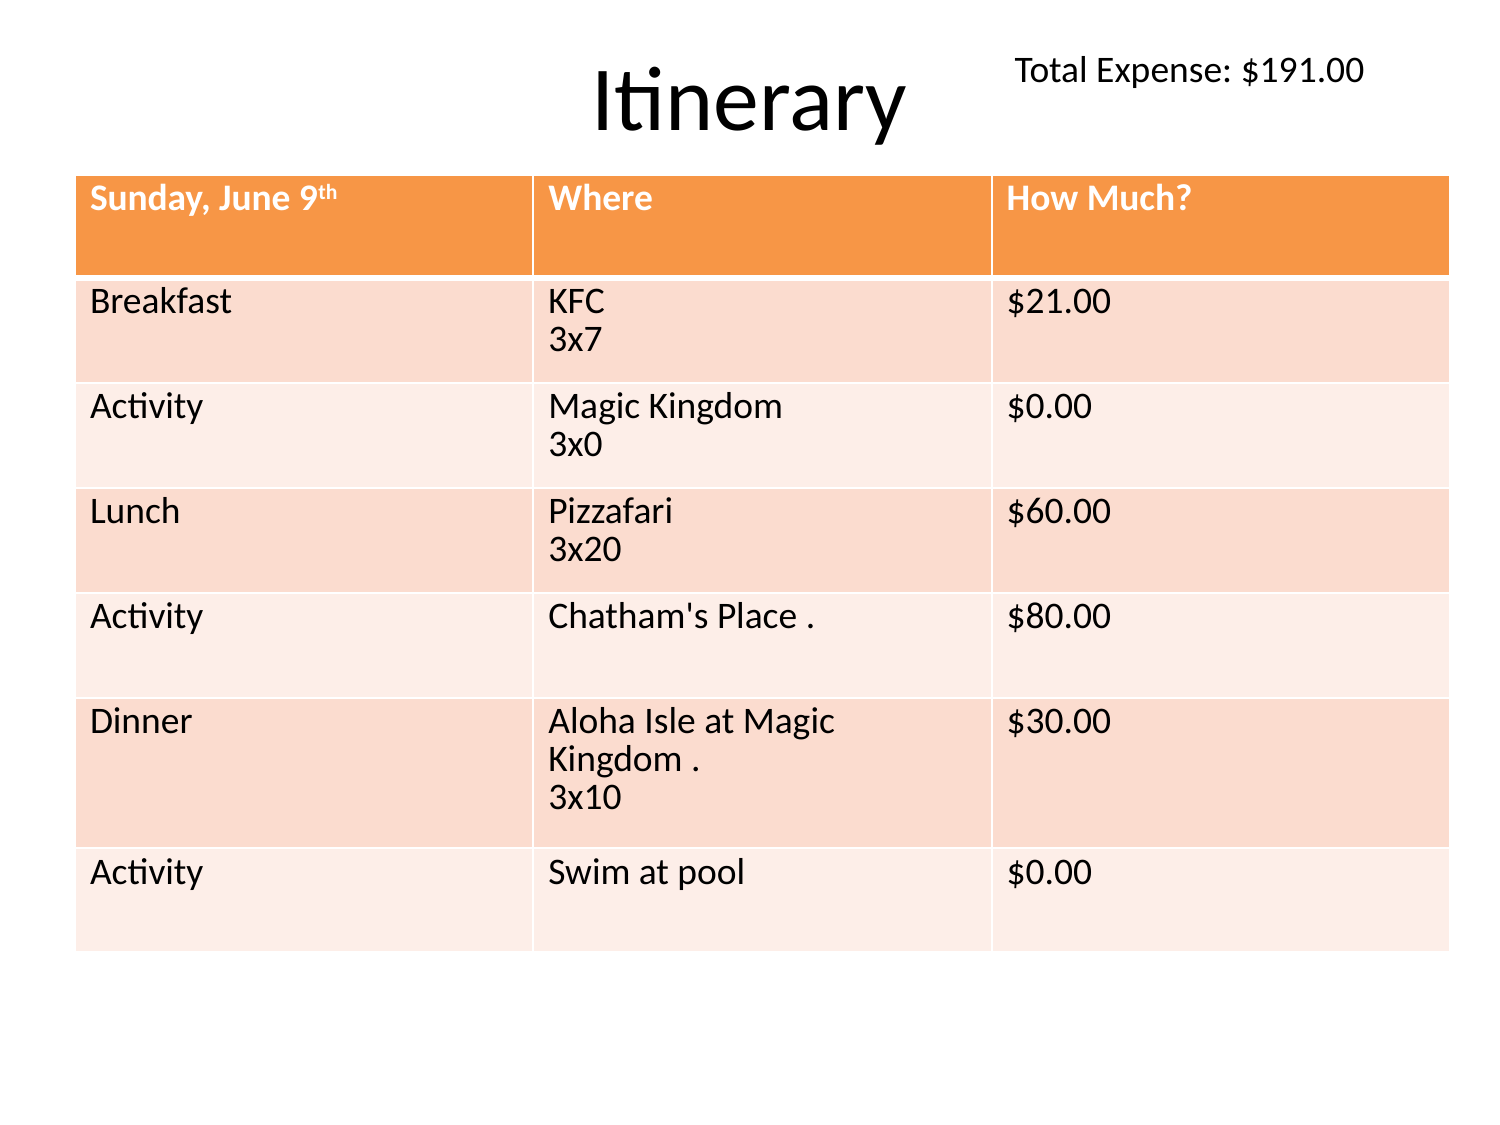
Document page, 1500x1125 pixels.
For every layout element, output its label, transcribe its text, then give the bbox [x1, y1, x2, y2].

table_header Sunday, June 9th [76, 176, 532, 275]
table_cell $30.00 [993, 699, 1449, 847]
table_cell Activity [76, 594, 532, 697]
table_cell Pizzafari 3x20 [534, 489, 991, 592]
table_cell $80.00 [993, 594, 1449, 697]
table_cell Dinner [76, 699, 532, 847]
table_cell $0.00 [993, 384, 1449, 487]
table_cell Chatham's Place . [534, 594, 991, 697]
table_header Where [534, 176, 991, 275]
table_cell Magic Kingdom 3x0 [534, 384, 991, 487]
table_cell Breakfast [76, 281, 532, 382]
table_cell KFC 3x7 [534, 281, 991, 382]
table_cell Lunch [76, 489, 532, 592]
table_header How Much? [993, 176, 1449, 275]
table_cell Swim at pool [534, 849, 991, 951]
table_cell Activity [76, 384, 532, 487]
table_cell $21.00 [993, 281, 1449, 382]
table_cell Aloha Isle at Magic Kingdom . 3x10 [534, 699, 991, 847]
table_cell $60.00 [993, 489, 1449, 592]
table_cell $0.00 [993, 849, 1449, 951]
text_box Total Expense: $191.00 [999, 37, 1463, 98]
title Itinerary [75, 0, 1425, 174]
table_cell Activity [76, 849, 532, 951]
